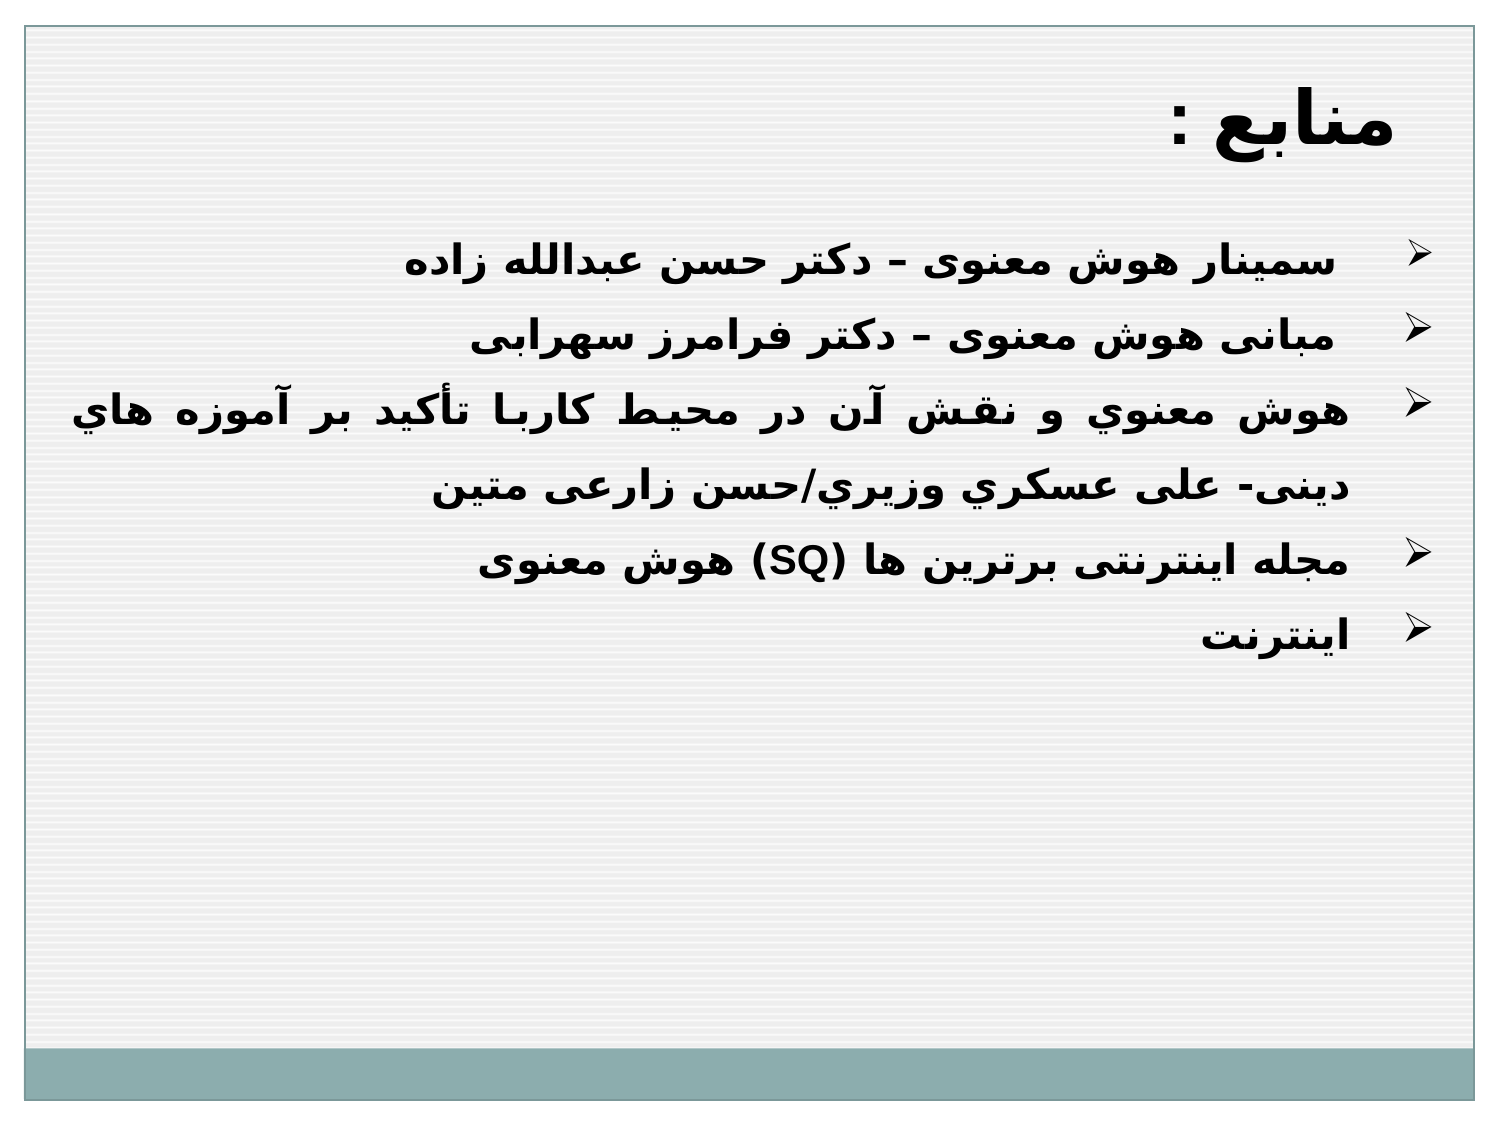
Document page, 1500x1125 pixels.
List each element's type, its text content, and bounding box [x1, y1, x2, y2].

text_box سمینار هوش معنوی – دکتر حسن عبدالله زاده مبانی هوش معنوی – دکتر فرامرز سهرابی هوش معنوي و نقش آن در محیط کاربا تأکید بر آموزه هاي دینی- علی عسکري وزیري/حسن زارعی متین مجله اینترنتی برترین ها (SQ) هوش معنوی اینترنت [50, 200, 1450, 733]
text_box منابع : [962, 62, 1413, 168]
